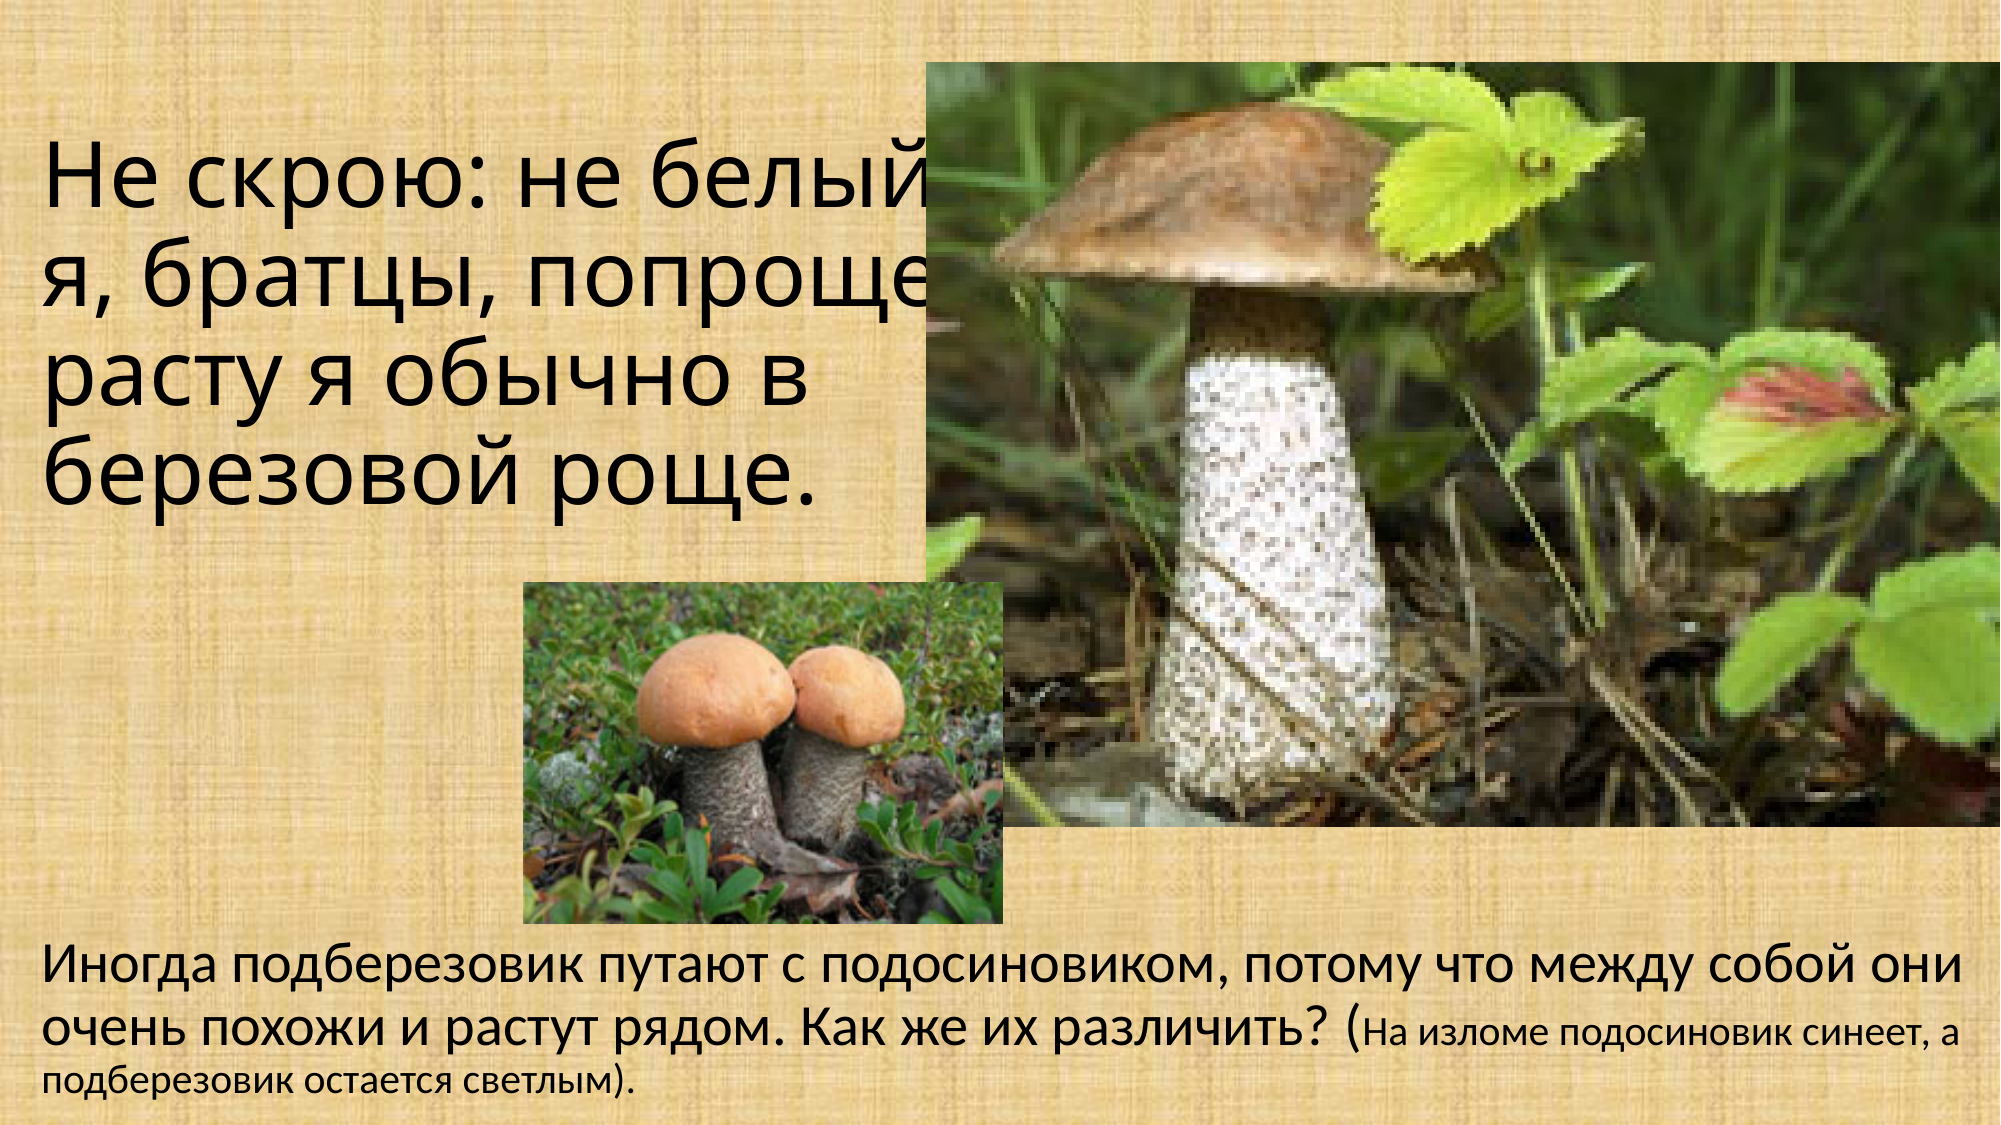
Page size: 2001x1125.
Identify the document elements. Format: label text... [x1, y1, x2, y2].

title Не скрою: не белый, я, братцы, попроще, расту я обычно в березовой роще. [26, 26, 1059, 247]
picture [0, 0, 2001, 1125]
list Иногда подберезовик путают с подосиновиком, потому что между собой они очень похожи и растут рядом. Как же их различить? (На изломе подосиновик синеет, а подберезовик остается светлым). [26, 247, 1980, 1125]
